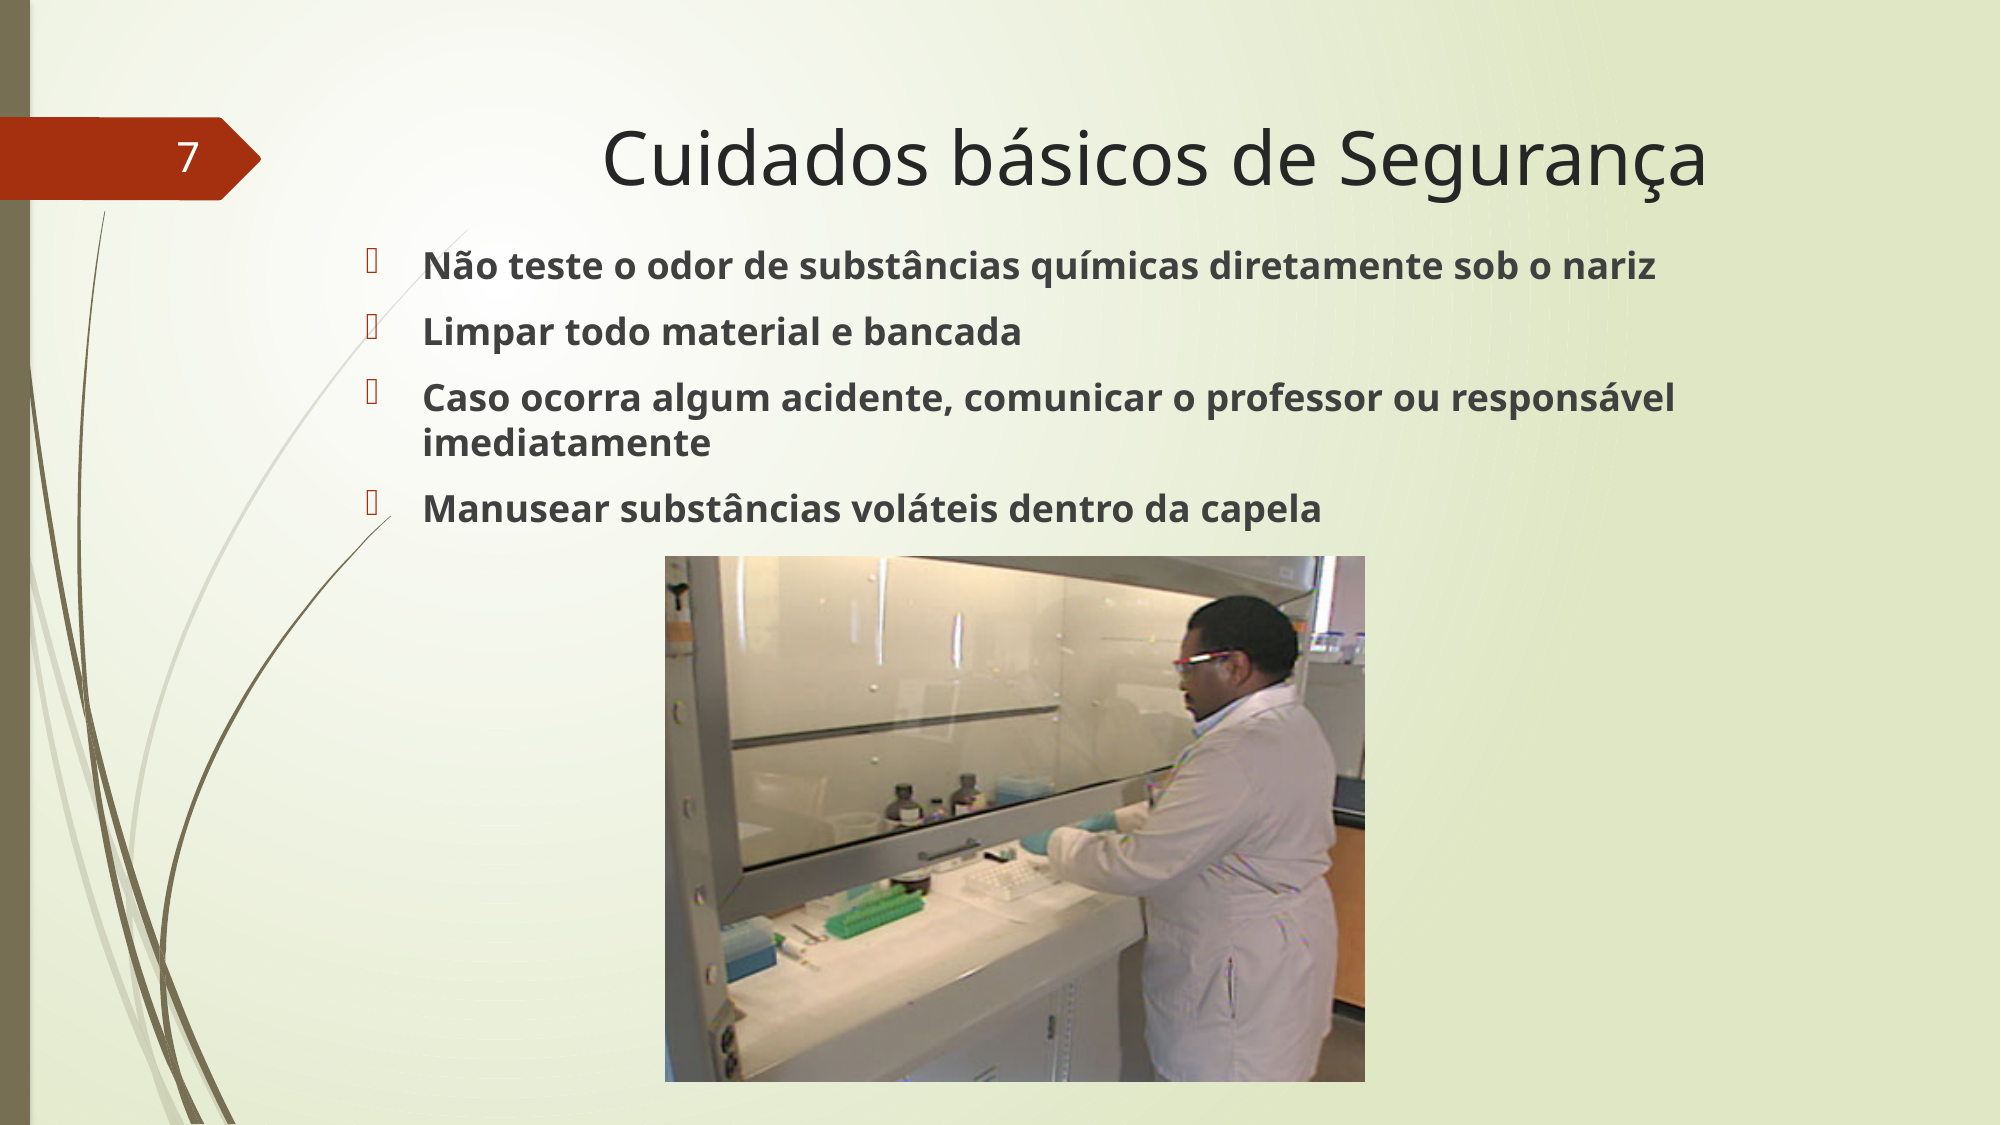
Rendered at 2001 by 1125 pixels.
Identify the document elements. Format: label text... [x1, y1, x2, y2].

title Cuidados básicos de Segurança [425, 102, 1888, 234]
list Não teste o odor de substâncias químicas diretamente sob o nariz Limpar todo material e bancada Caso ocorra algum acidente, comunicar o professor ou responsável imediatamente Manusear substâncias voláteis dentro da capela [350, 234, 1888, 1082]
picture [664, 556, 1365, 1082]
slide_number 7 [87, 129, 216, 190]
